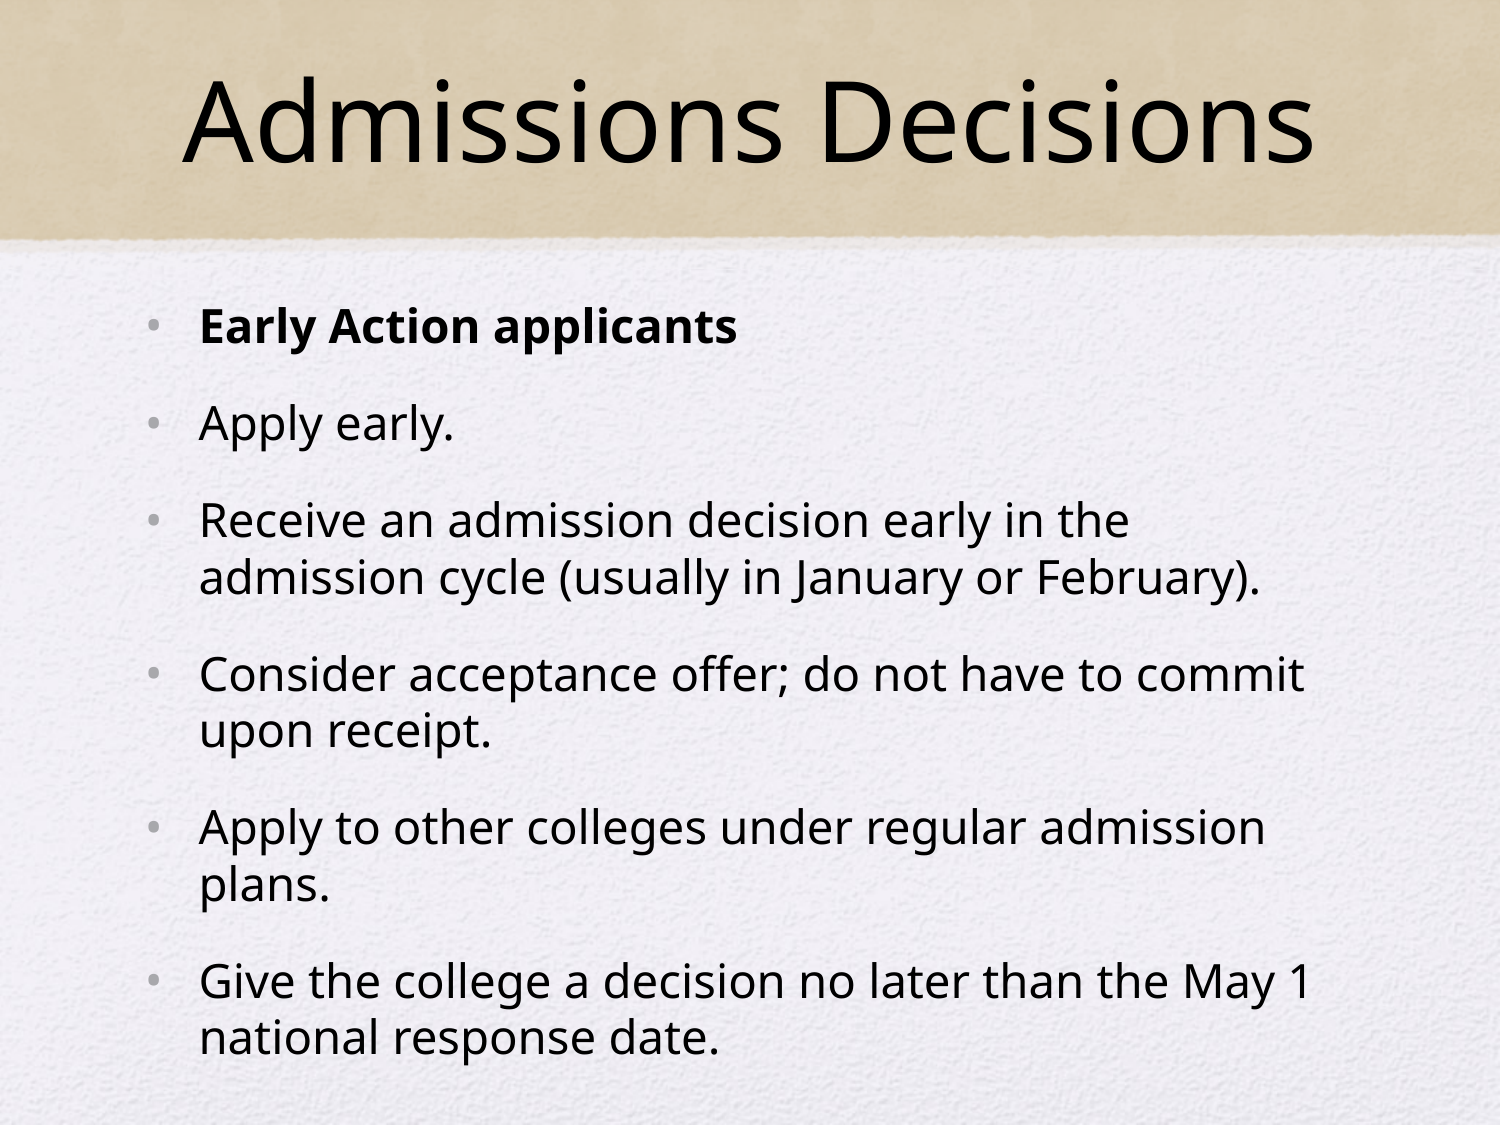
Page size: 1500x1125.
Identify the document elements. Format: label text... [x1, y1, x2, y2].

picture [0, 225, 1500, 1125]
list Early Action applicants Apply early. Receive an admission decision early in the admission cycle (usually in January or February). Consider acceptance offer; do not have to commit upon receipt. Apply to other colleges under regular admission plans. Give the college a decision no later than the May 1 national response date. [129, 288, 1372, 1073]
title Admissions Decisions [129, 6, 1372, 239]
